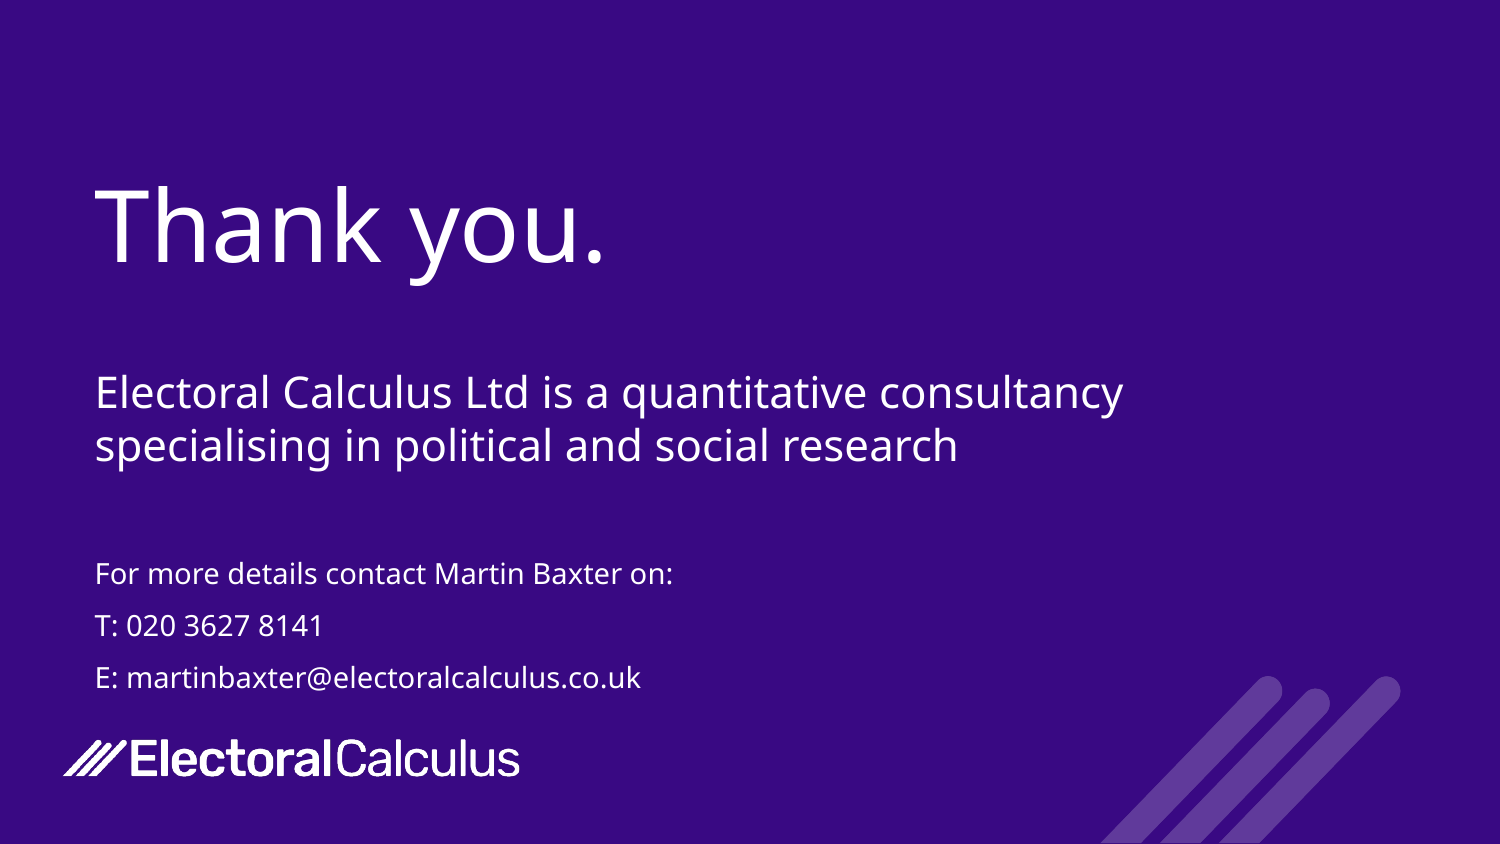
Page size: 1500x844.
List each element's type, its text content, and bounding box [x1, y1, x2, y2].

title Thank you. [79, 86, 975, 350]
picture [62, 736, 520, 777]
text_box Electoral Calculus Ltd is a quantitative consultancy specialising in political and social research For more details contact Martin Baxter on: T: 020 3627 8141 E: martinbaxter@electoralcalculus.co.uk [79, 350, 1199, 675]
